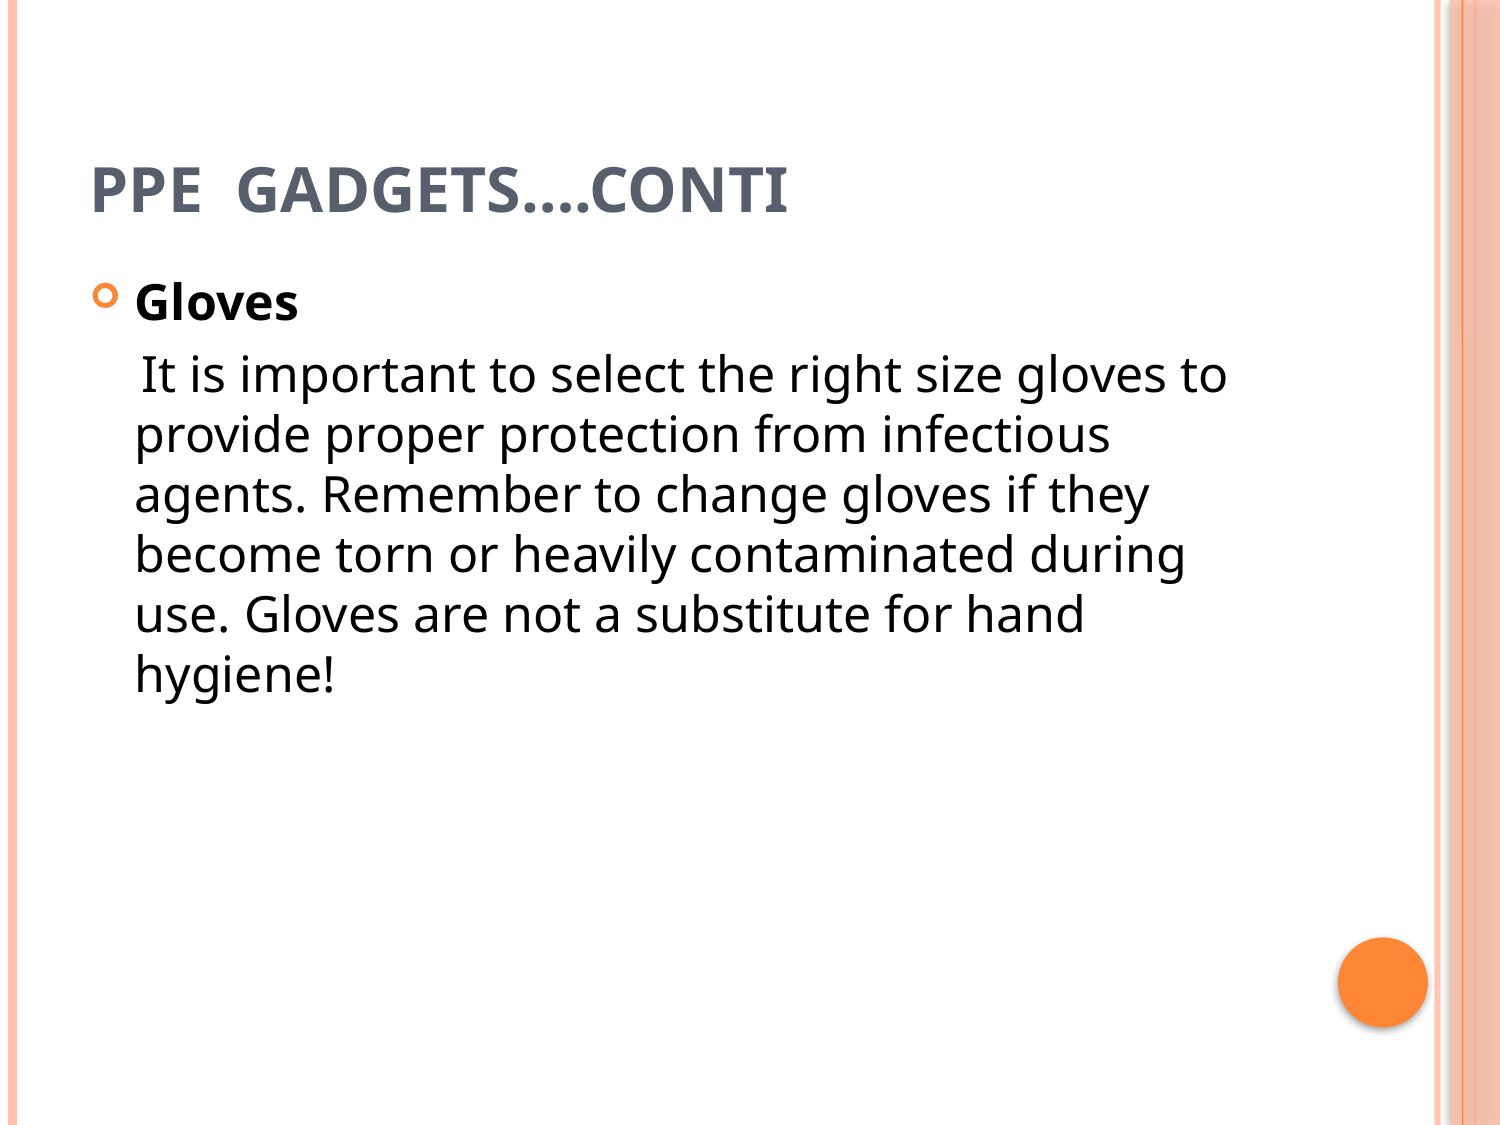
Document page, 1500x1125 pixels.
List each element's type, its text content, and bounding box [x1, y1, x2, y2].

title PPE Gadgets….Conti [75, 45, 1300, 233]
list Gloves It is important to select the right size gloves to provide proper protection from infectious agents. Remember to change gloves if they become torn or heavily contaminated during use. Gloves are not a substitute for hand hygiene! [75, 262, 1300, 1062]
